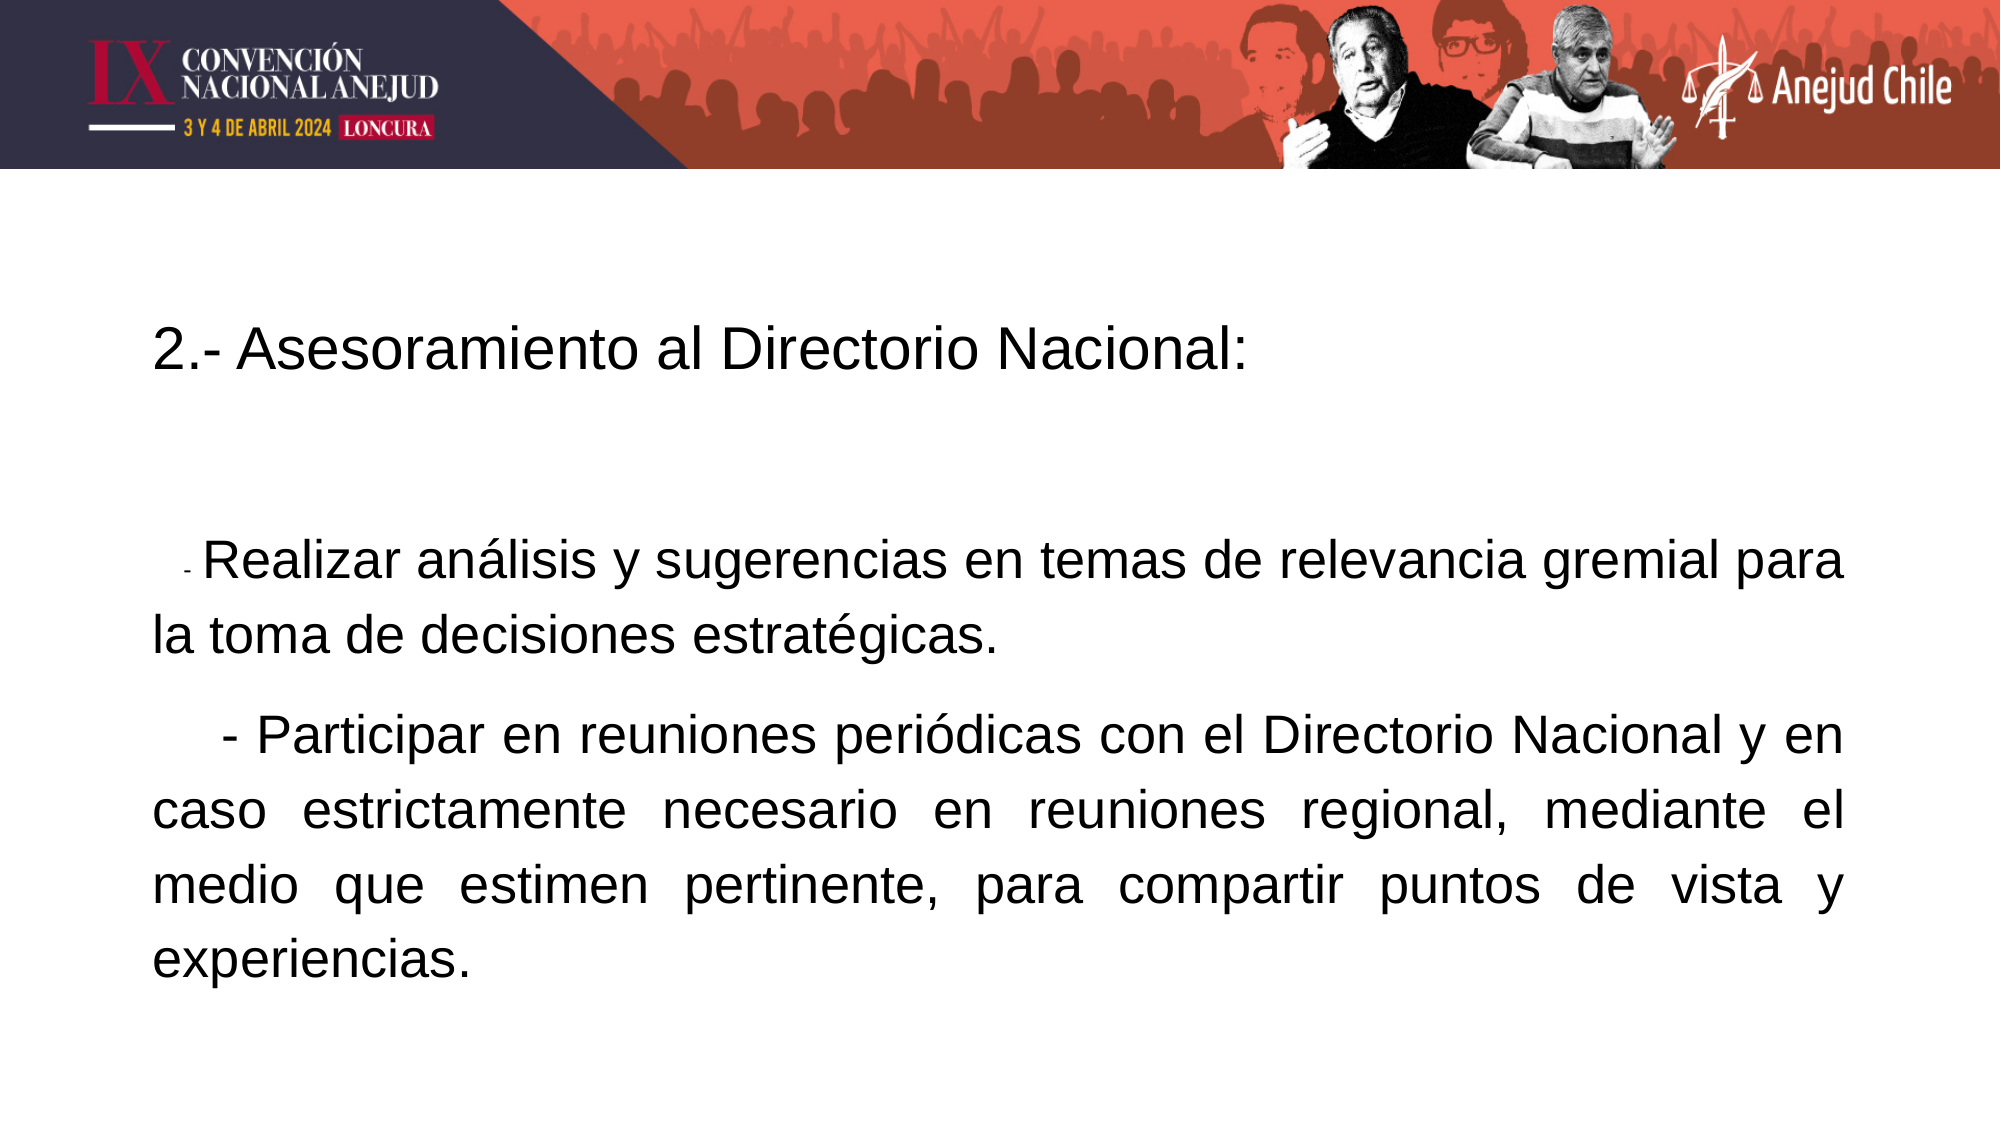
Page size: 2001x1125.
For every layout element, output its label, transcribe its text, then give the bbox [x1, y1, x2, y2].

picture [0, 0, 2000, 169]
title 2.- Asesoramiento al Directorio Nacional: [137, 230, 1863, 449]
list - Realizar análisis y sugerencias en temas de relevancia gremial para la toma de decisiones estratégicas. - Participar en reuniones periódicas con el Directorio Nacional y en caso estrictamente necesario en reuniones regional, mediante el medio que estimen pertinente, para compartir puntos de vista y experiencias. [137, 452, 1863, 1014]
